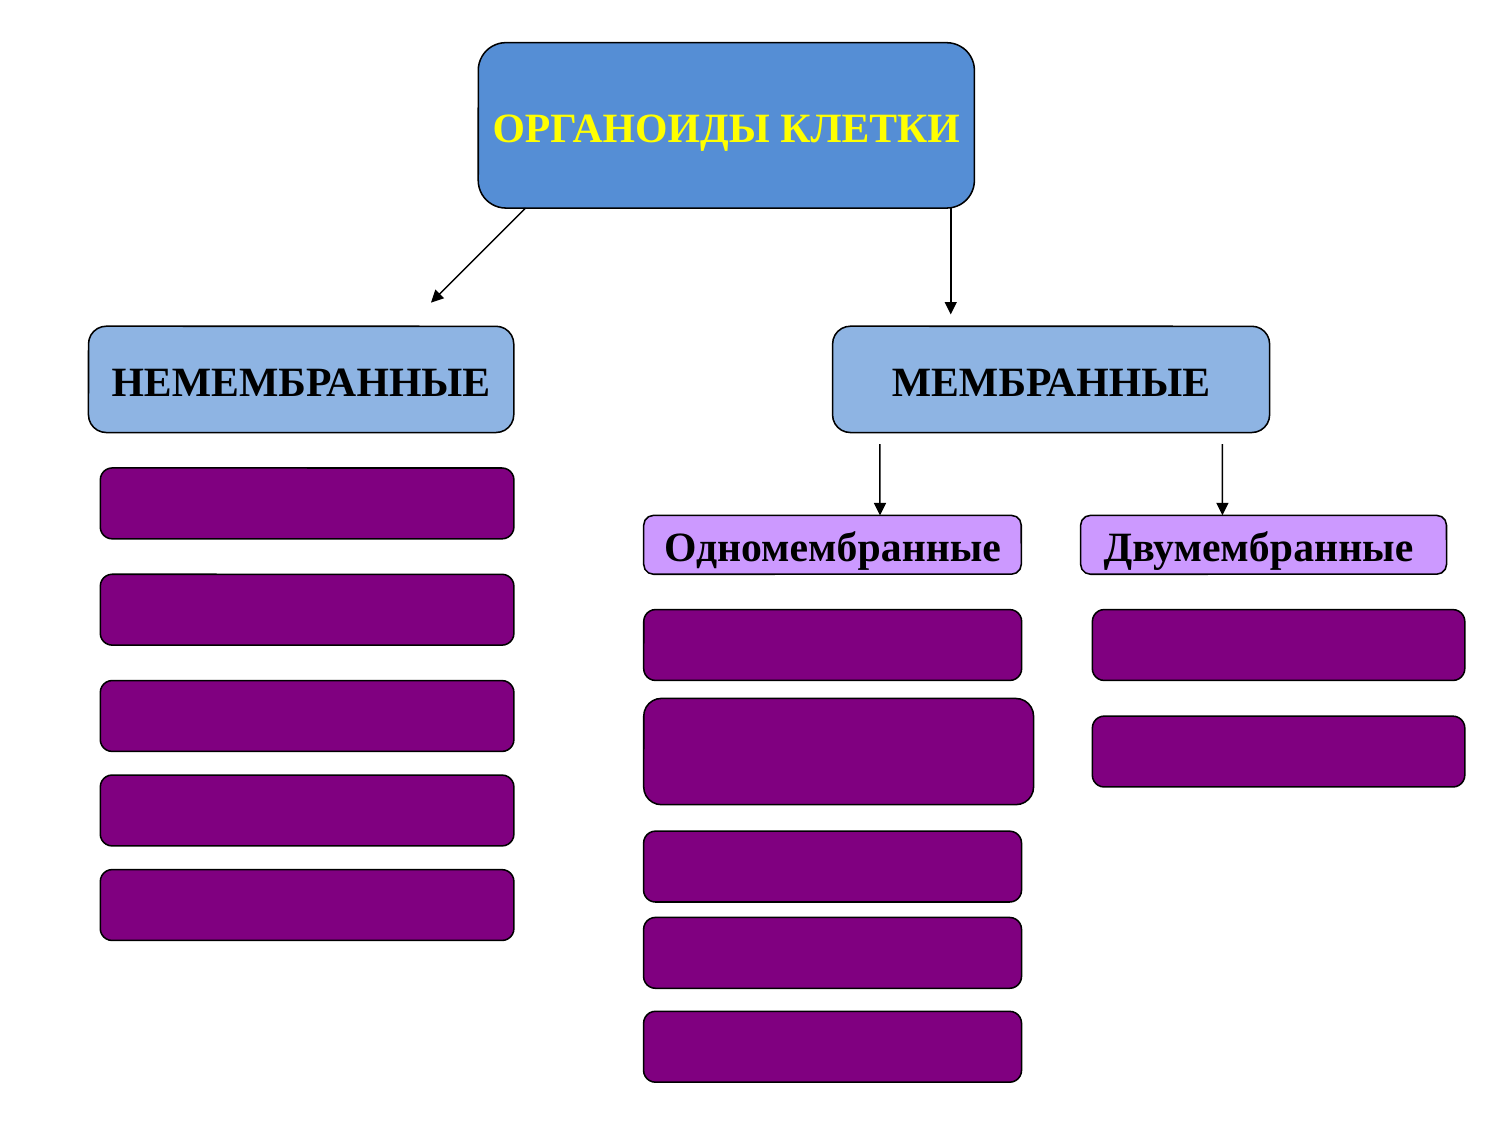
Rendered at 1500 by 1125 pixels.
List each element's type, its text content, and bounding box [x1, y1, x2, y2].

text_box [100, 869, 514, 941]
text_box [944, 208, 957, 315]
text_box [643, 1011, 1022, 1083]
text_box [1216, 444, 1229, 515]
text_box [100, 775, 514, 846]
text_box МЕМБРАННЫЕ [832, 326, 1270, 433]
text_box [873, 444, 887, 515]
text_box [1092, 609, 1465, 681]
text_box [431, 208, 526, 303]
text_box [100, 680, 514, 752]
text_box Одномембранные [643, 515, 1022, 575]
text_box [643, 917, 1022, 989]
text_box НЕМЕМБРАННЫЕ [88, 326, 514, 433]
text_box [643, 698, 1034, 805]
text_box [643, 831, 1022, 903]
text_box ОРГАНОИДЫ КЛЕТКИ [478, 42, 975, 209]
text_box [100, 574, 514, 646]
text_box [643, 609, 1022, 681]
text_box [100, 467, 514, 539]
text_box [1092, 716, 1465, 787]
text_box Двумембранные [1080, 515, 1447, 575]
